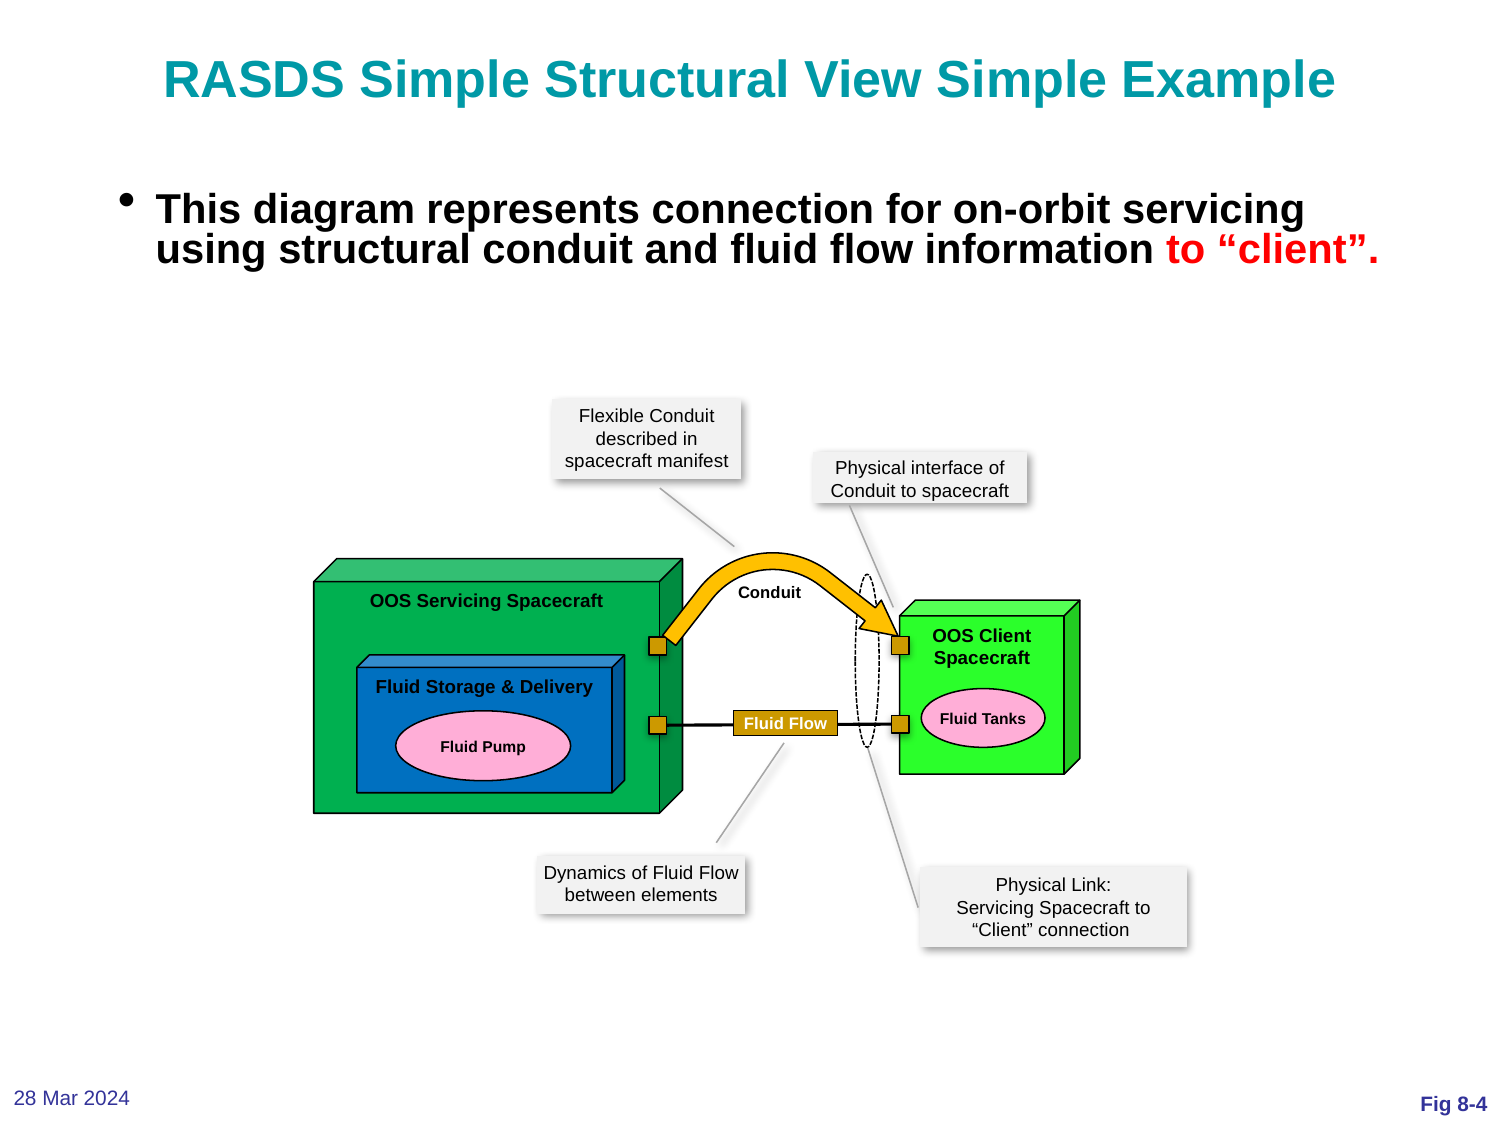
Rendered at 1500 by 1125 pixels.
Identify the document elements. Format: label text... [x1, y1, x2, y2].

text_box [859, 726, 876, 731]
text_box OOS Client Spacecraft [899, 600, 1080, 775]
text_box [356, 654, 625, 793]
text_box [648, 716, 667, 735]
slide_number [733, 726, 838, 731]
text_box Fluid Flow [733, 710, 838, 722]
list This diagram represents connection for on-orbit servicing using structural conduit and fluid flow information to “client”. [103, 184, 1397, 315]
text_box Dynamics of Fluid Flow between elements [537, 856, 745, 914]
text_box [859, 574, 877, 606]
text_box [662, 552, 899, 646]
text_box [855, 615, 880, 722]
text_box [860, 734, 874, 748]
text_box [891, 715, 910, 734]
text_box Physical interface of Conduit to spacecraft [813, 452, 1027, 503]
text_box [891, 636, 910, 655]
text_box OOS Servicing Spacecraft [313, 558, 683, 814]
text_box Physical Link: Servicing Spacecraft to “Client” connection [920, 867, 1187, 947]
text_box Conduit [723, 574, 833, 609]
text_box Fig 8-4 [1216, 1081, 1500, 1125]
slide_number [0, 1074, 285, 1120]
text_box Fluid Tanks [921, 688, 1046, 748]
text_box Flexible Conduit described in spacecraft manifest [552, 399, 741, 479]
title RASDS Simple Structural View Simple Example [75, 45, 1425, 233]
text_box [648, 636, 667, 656]
